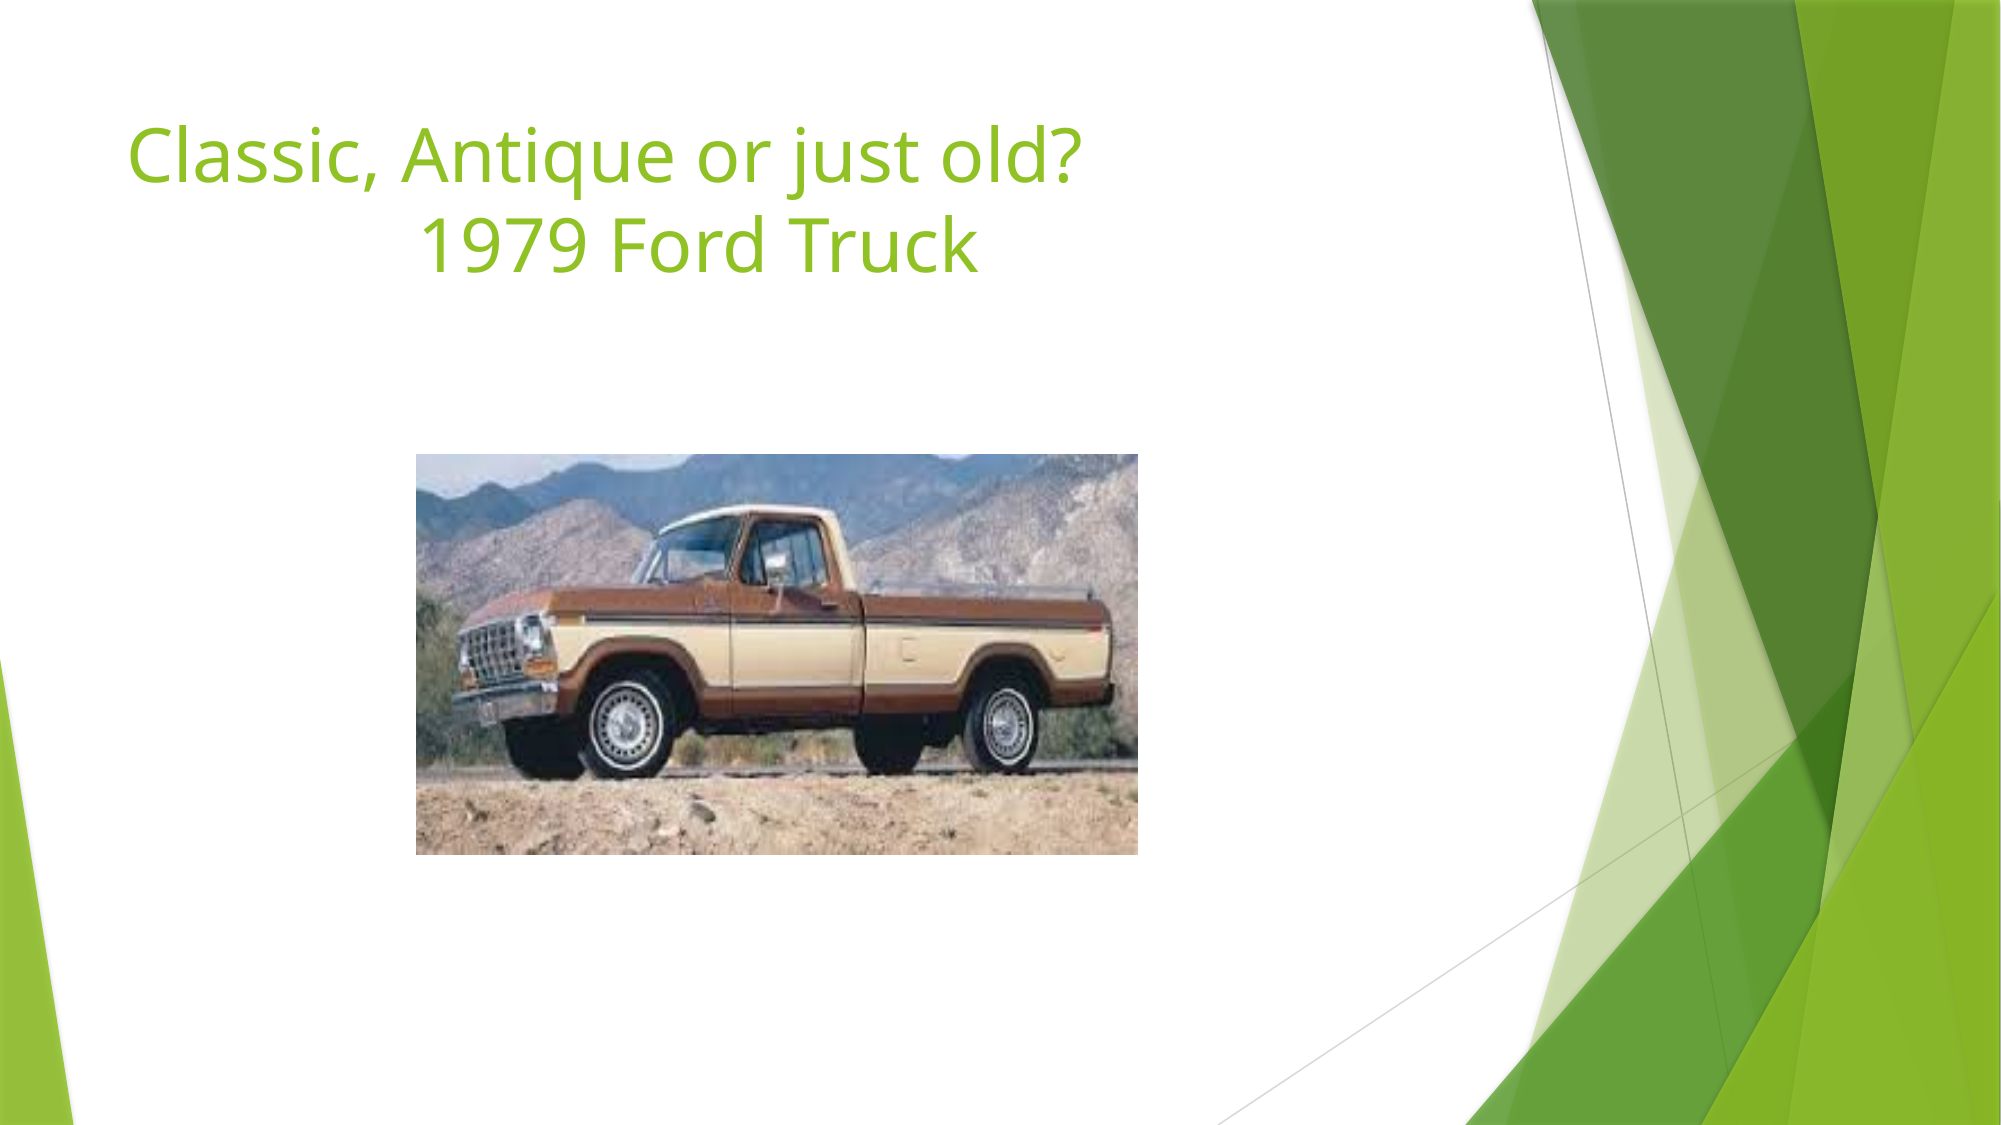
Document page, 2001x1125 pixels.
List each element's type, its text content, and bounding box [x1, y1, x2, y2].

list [416, 453, 1138, 855]
title Classic, Antique or just old? 1979 Ford Truck [111, 99, 1522, 317]
